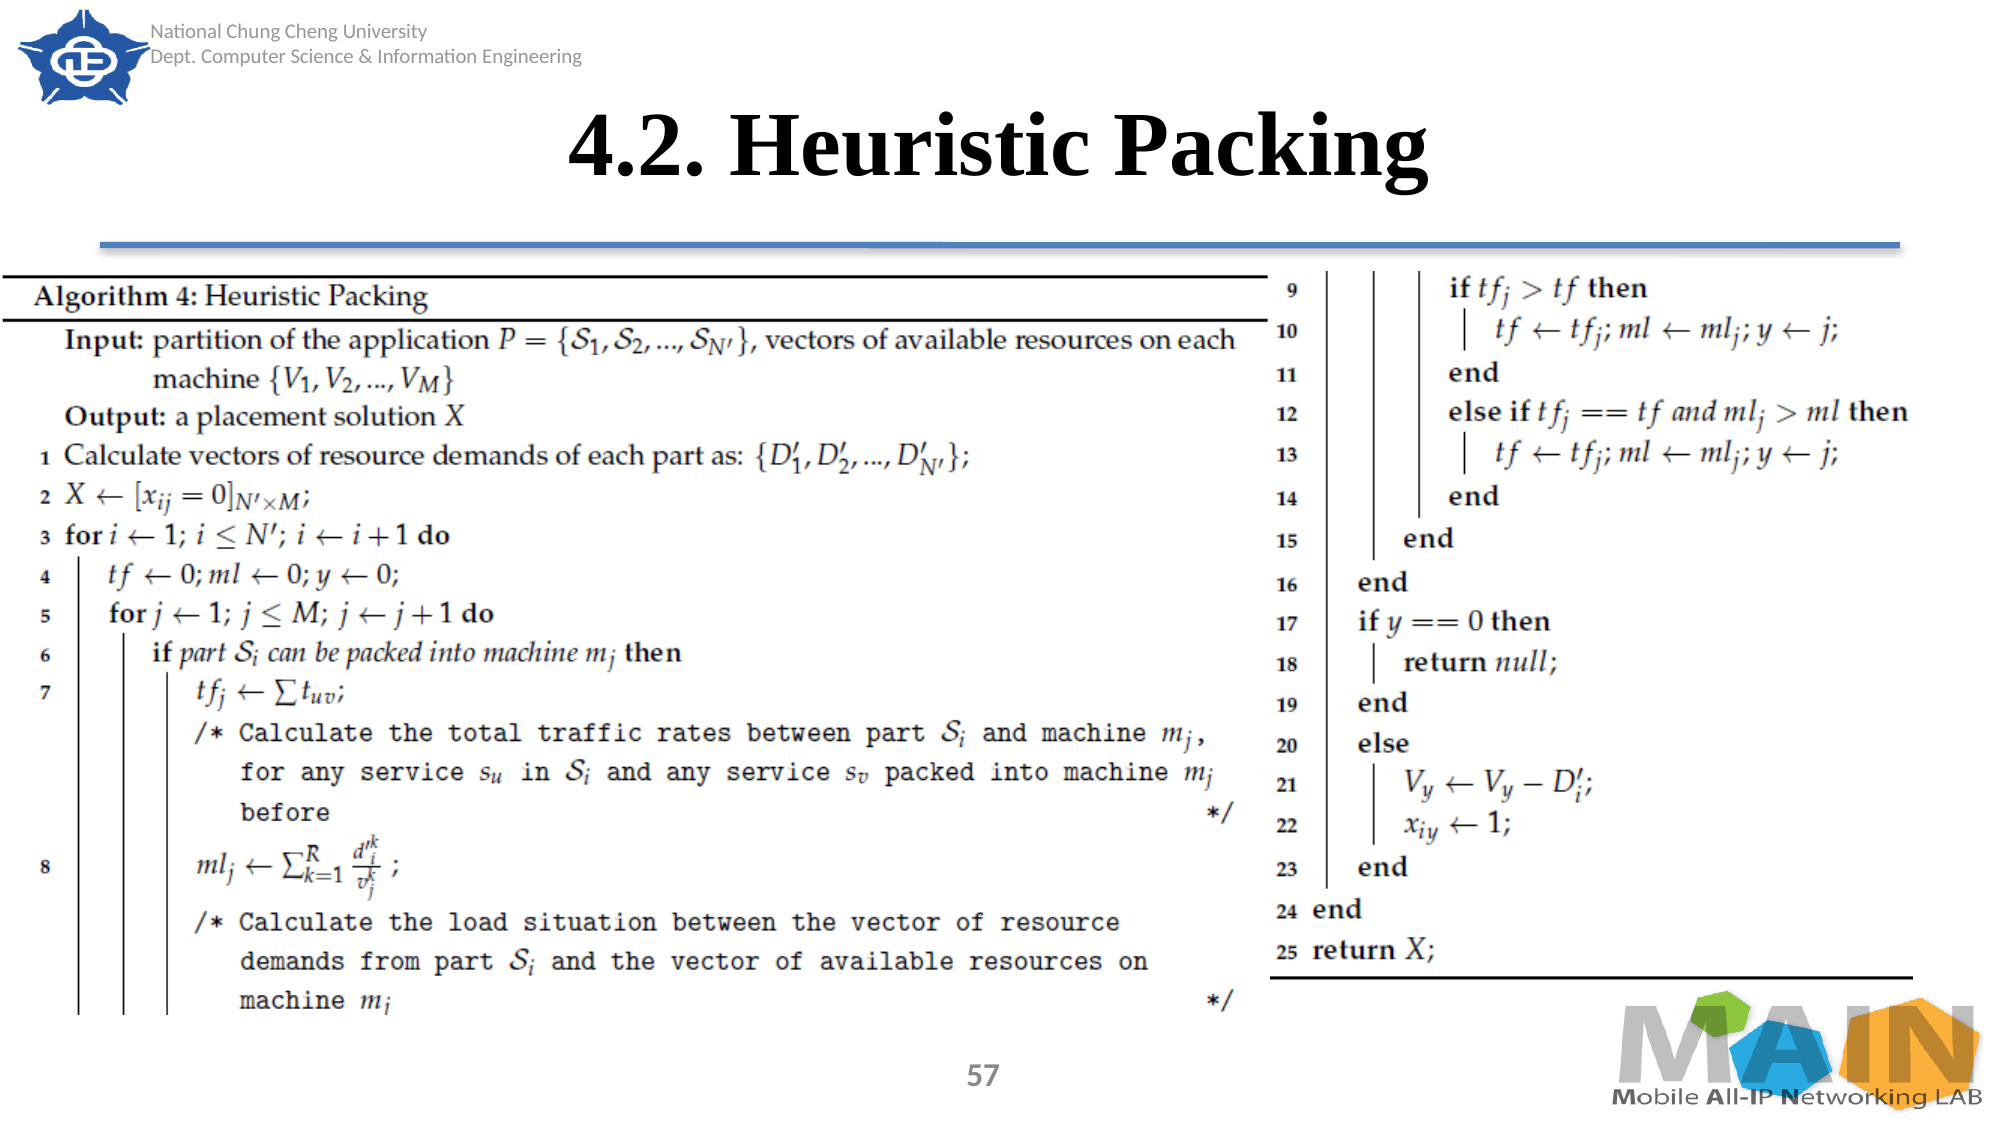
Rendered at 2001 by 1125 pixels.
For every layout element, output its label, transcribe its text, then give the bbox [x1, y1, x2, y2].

title 4.2. Heuristic Packing [99, 44, 1901, 233]
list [0, 271, 1271, 1015]
picture [0, 0, 168, 113]
picture [1270, 271, 1984, 1113]
slide_number 57 [750, 1042, 1217, 1103]
